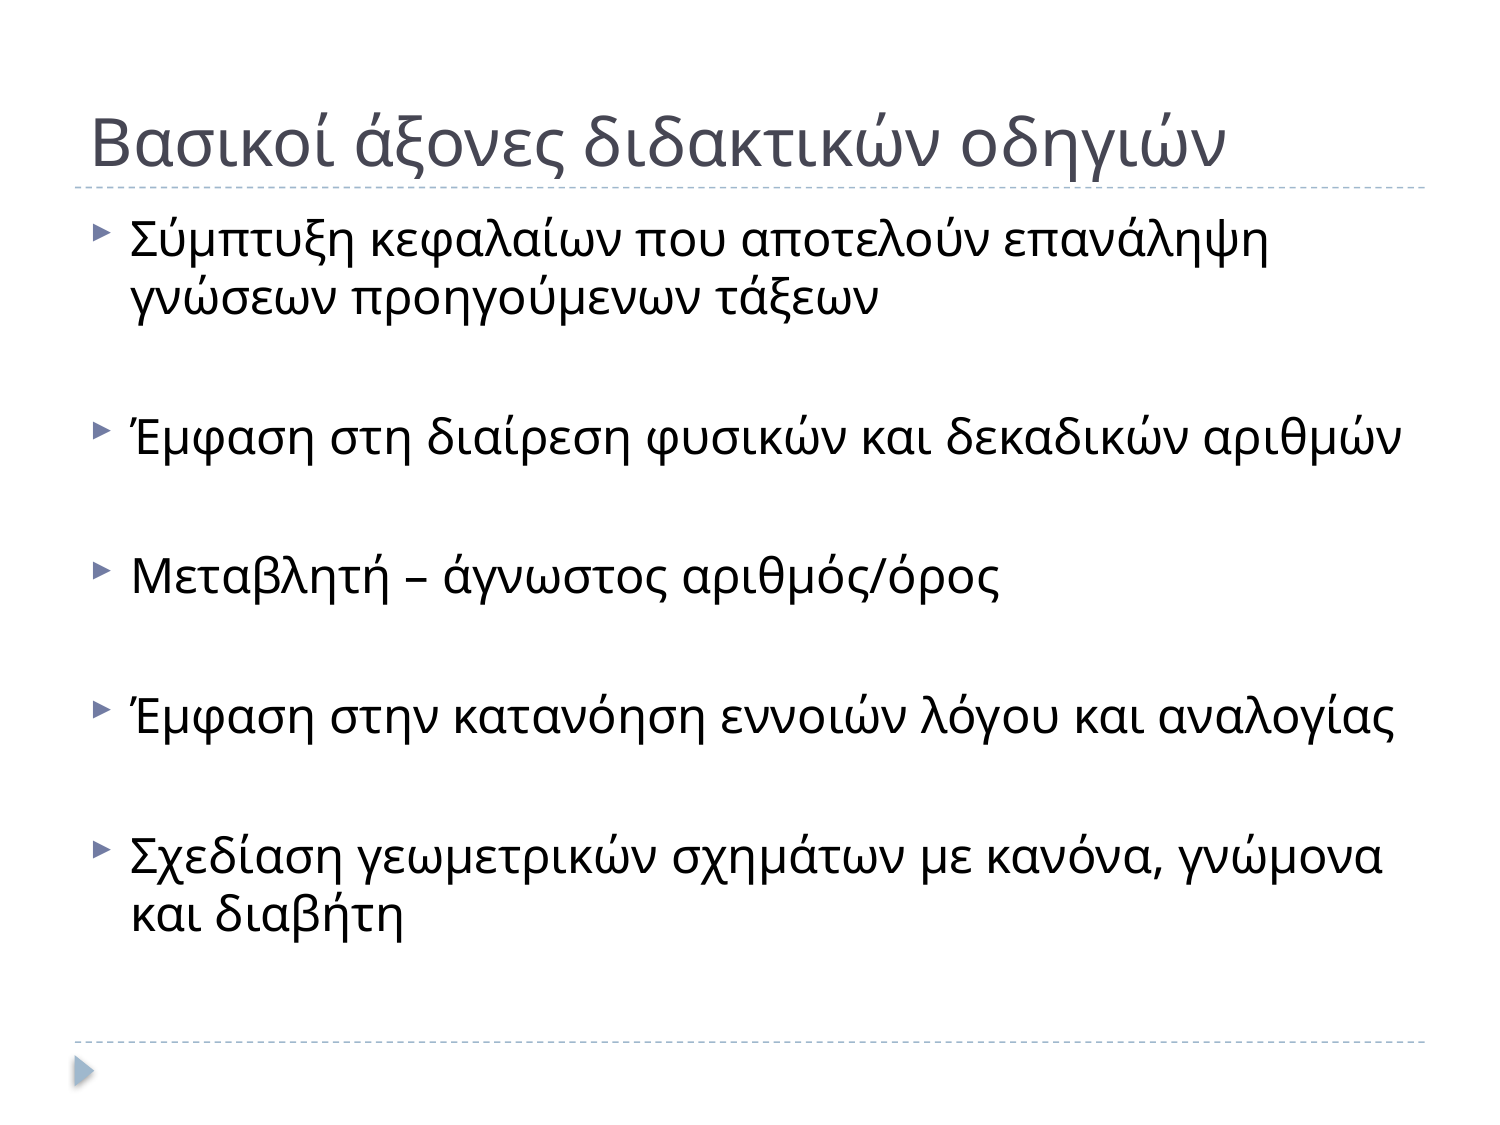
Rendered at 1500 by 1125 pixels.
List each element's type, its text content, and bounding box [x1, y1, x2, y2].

list Σύμπτυξη κεφαλαίων που αποτελούν επανάληψη γνώσεων προηγούμενων τάξεων Έμφαση στη διαίρεση φυσικών και δεκαδικών αριθμών Μεταβλητή – άγνωστος αριθμός/όρος Έμφαση στην κατανόηση εννοιών λόγου και αναλογίας Σχεδίαση γεωμετρικών σχημάτων με κανόνα, γνώμονα και διαβήτη [75, 200, 1425, 1010]
title Βασικοί άξονες διδακτικών οδηγιών [75, 24, 1425, 188]
